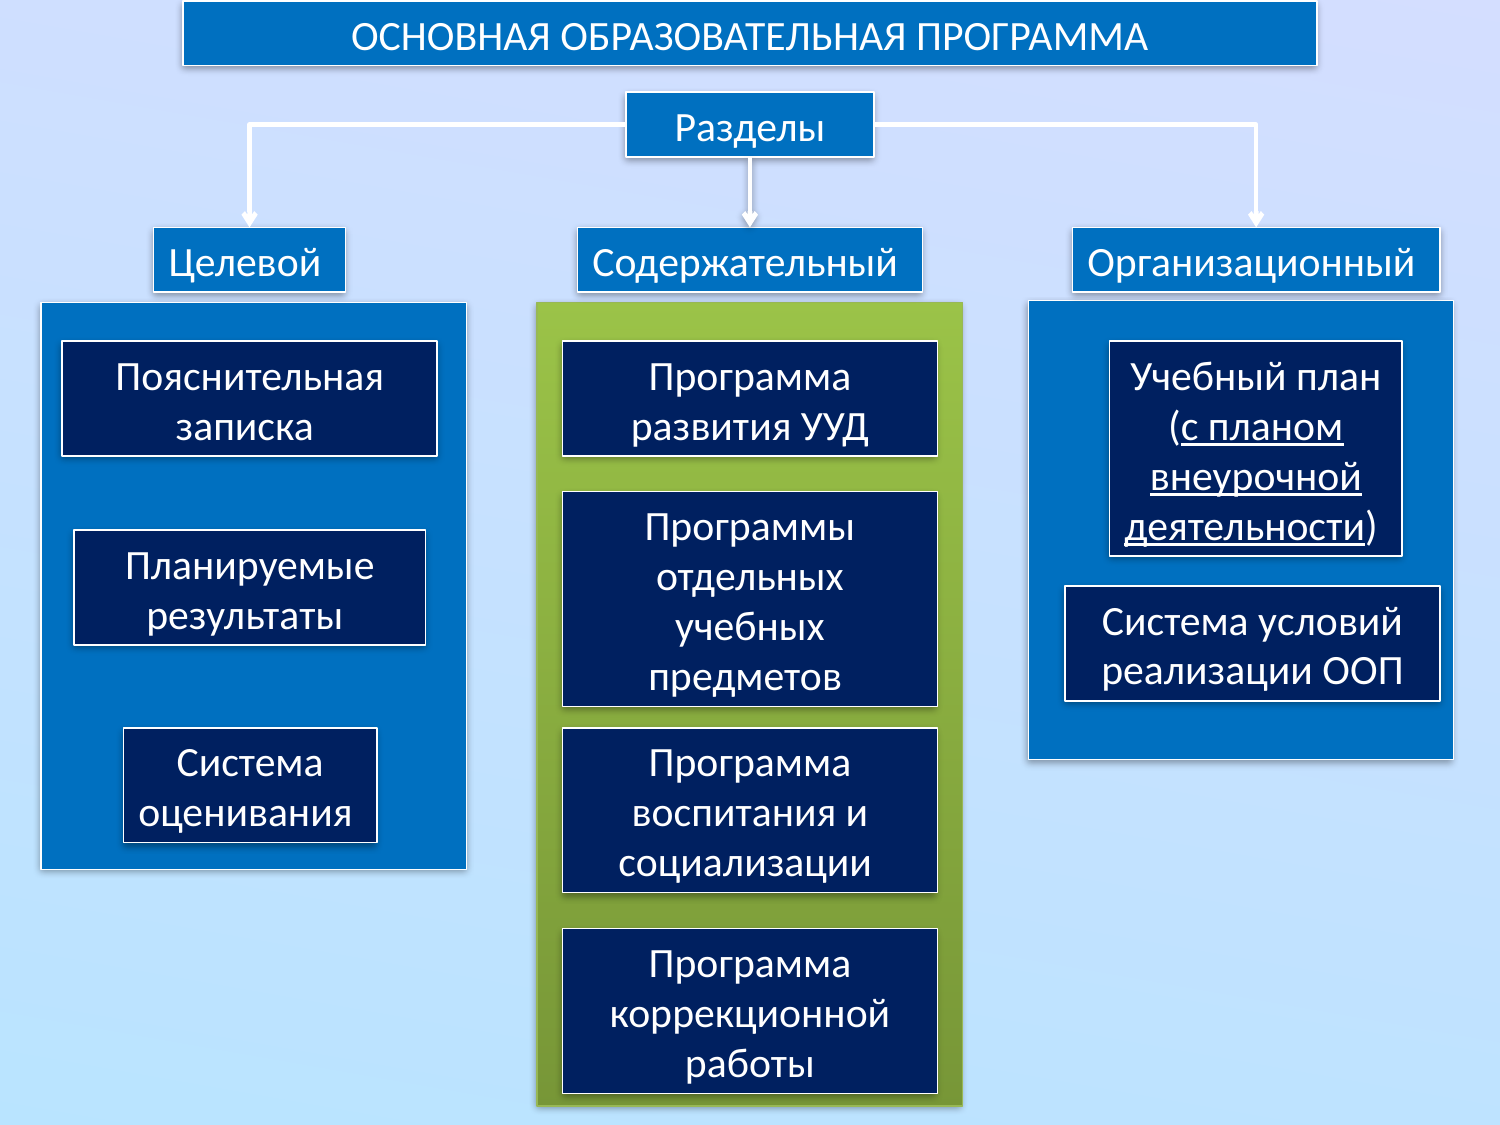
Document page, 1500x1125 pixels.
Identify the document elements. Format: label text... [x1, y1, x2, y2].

text_box Организационный [1072, 227, 1441, 293]
text_box Программа коррекционной работы [562, 928, 938, 1094]
text_box [1028, 300, 1454, 760]
text_box Система условий реализации ООП [1064, 585, 1441, 702]
text_box Программа развития УУД [562, 340, 938, 457]
text_box Планируемые результаты [73, 529, 426, 646]
text_box Учебный план (с планом внеурочной деятельности) [1109, 340, 1403, 557]
text_box Система оценивания [123, 727, 378, 843]
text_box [873, 124, 1257, 228]
text_box ОСНОВНАЯ ОБРАЗОВАТЕЛЬНАЯ ПРОГРАММА [182, 0, 1318, 66]
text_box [249, 124, 627, 228]
text_box [536, 302, 963, 1107]
text_box Содержательный [577, 227, 923, 293]
text_box Программы отдельных учебных предметов [562, 491, 938, 707]
text_box Разделы [625, 91, 875, 158]
text_box Программа воспитания и социализации [562, 727, 938, 893]
text_box Целевой [153, 227, 346, 293]
text_box Пояснительная записка [61, 340, 438, 457]
text_box [40, 302, 467, 870]
